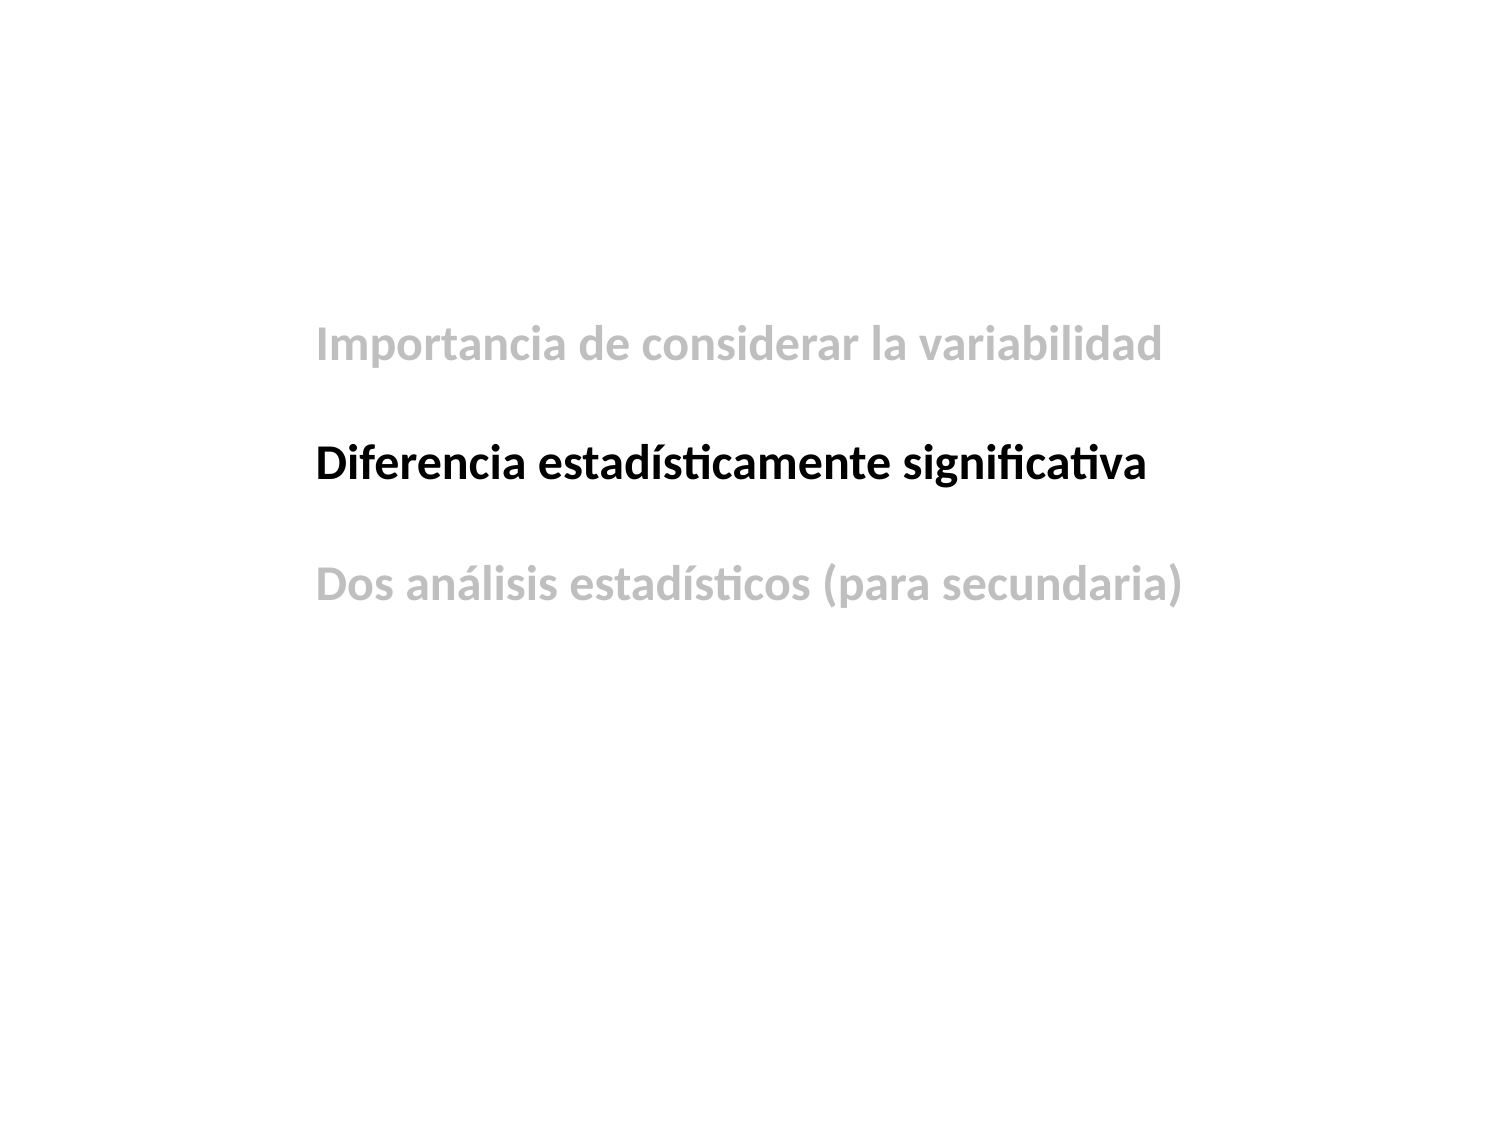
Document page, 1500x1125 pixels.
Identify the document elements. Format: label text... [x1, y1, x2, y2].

text_box Importancia de considerar la variabilidad Diferencia estadísticamente significativa Dos análisis estadísticos (para secundaria) [300, 302, 1199, 618]
